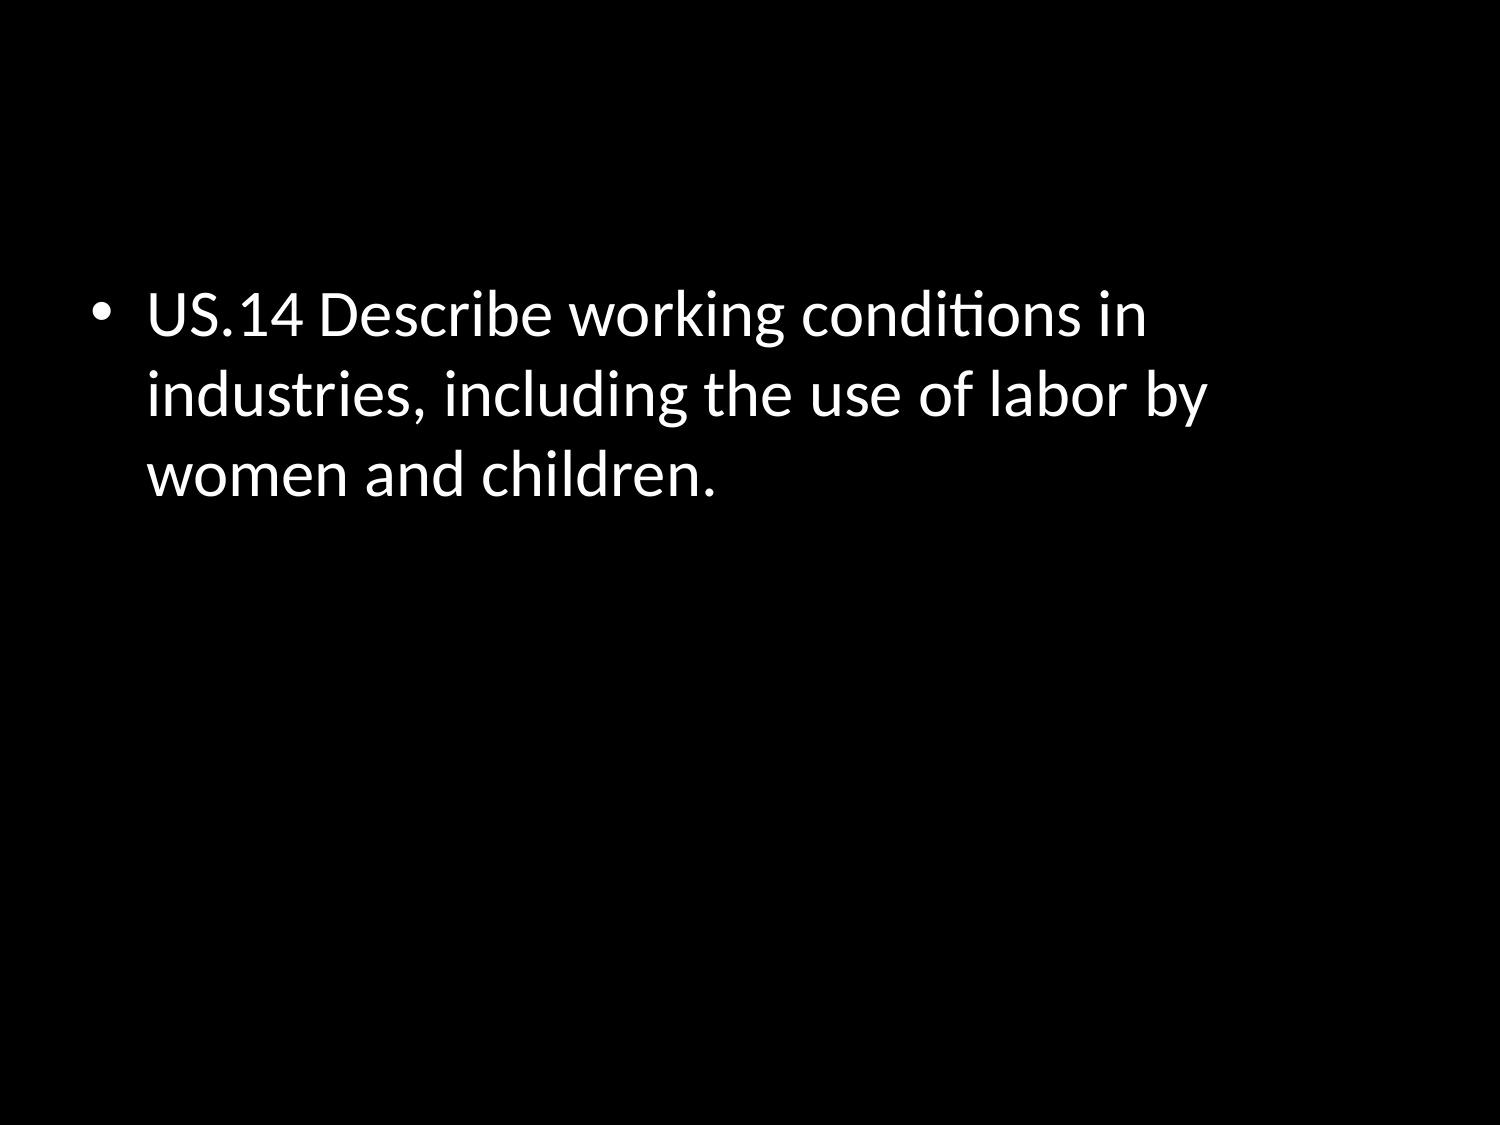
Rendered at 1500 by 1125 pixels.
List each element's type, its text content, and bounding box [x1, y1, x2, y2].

list US.14 Describe working conditions in industries, including the use of labor by women and children. [75, 262, 1425, 1005]
